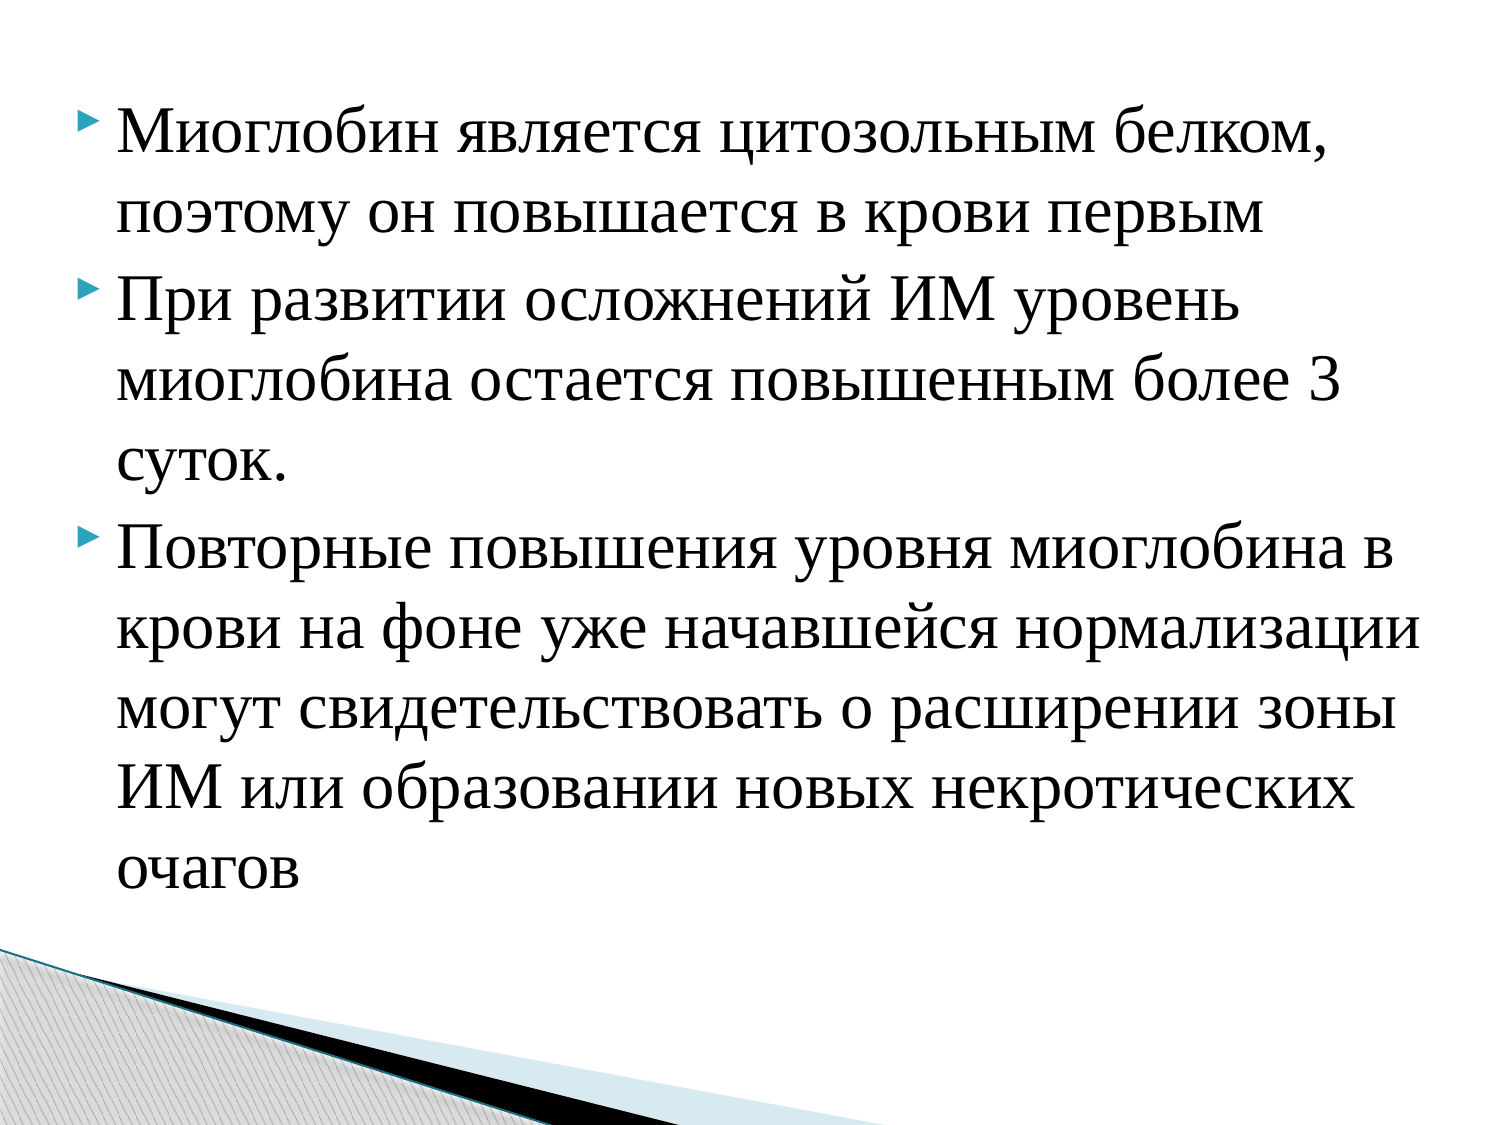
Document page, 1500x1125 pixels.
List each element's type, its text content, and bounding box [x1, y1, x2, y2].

list Миоглобин является цитозольным белком, поэтому он повышается в крови первым При развитии осложнений ИМ уровень миоглобина остается повышенным более 3 суток. Повторные повышения уровня миоглобина в крови на фоне уже начавшейся нормализации могут свидетельствовать о расширении зоны ИМ или образовании новых некротических очагов [41, 78, 1471, 986]
